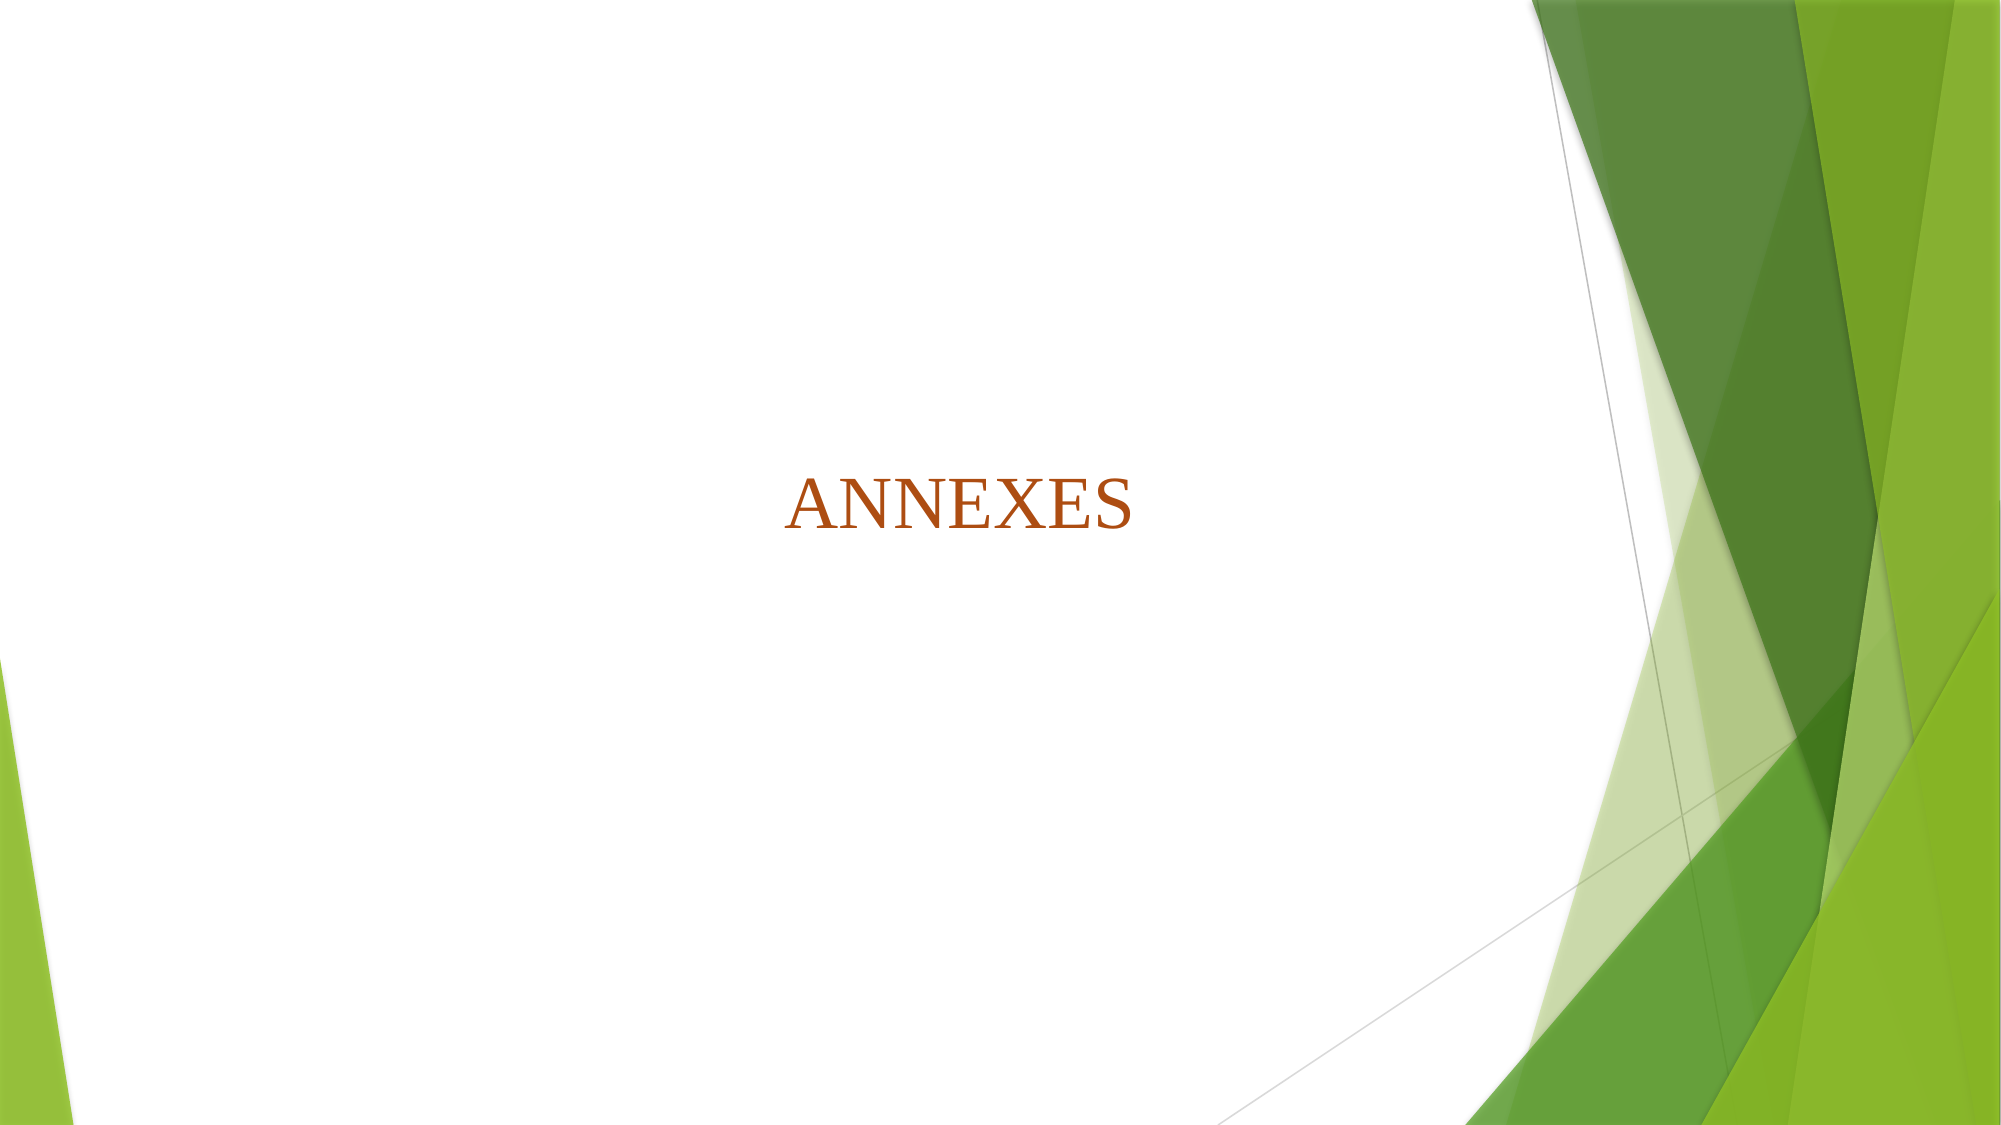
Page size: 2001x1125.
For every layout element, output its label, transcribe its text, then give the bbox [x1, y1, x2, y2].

title ANNEXES [97, 446, 1823, 731]
